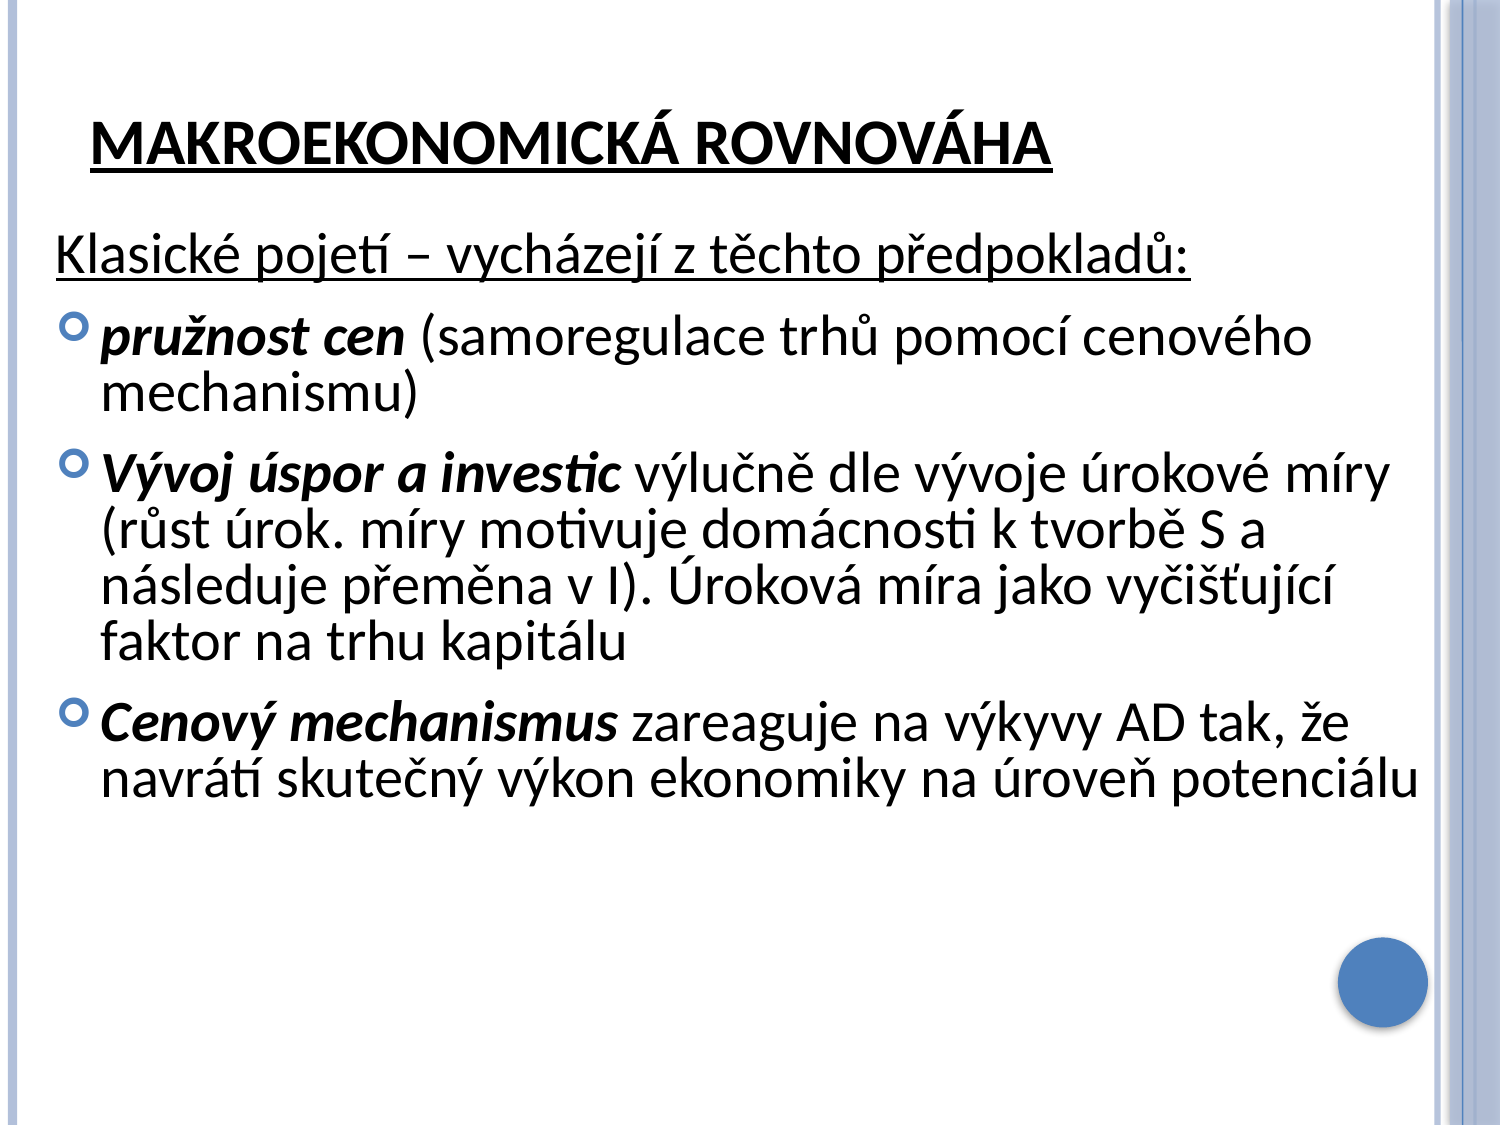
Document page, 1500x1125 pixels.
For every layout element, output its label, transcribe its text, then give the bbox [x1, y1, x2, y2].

list Klasické pojetí – vycházejí z těchto předpokladů: pružnost cen (samoregulace trhů pomocí cenového mechanismu) Vývoj úspor a investic výlučně dle vývoje úrokové míry (růst úrok. míry motivuje domácnosti k tvorbě S a následuje přeměna v I). Úroková míra jako vyčišťující faktor na trhu kapitálu Cenový mechanismus zareaguje na výkyvy AD tak, že navrátí skutečný výkon ekonomiky na úroveň potenciálu [41, 208, 1483, 1083]
title Makroekonomická rovnováha [75, 45, 1300, 185]
